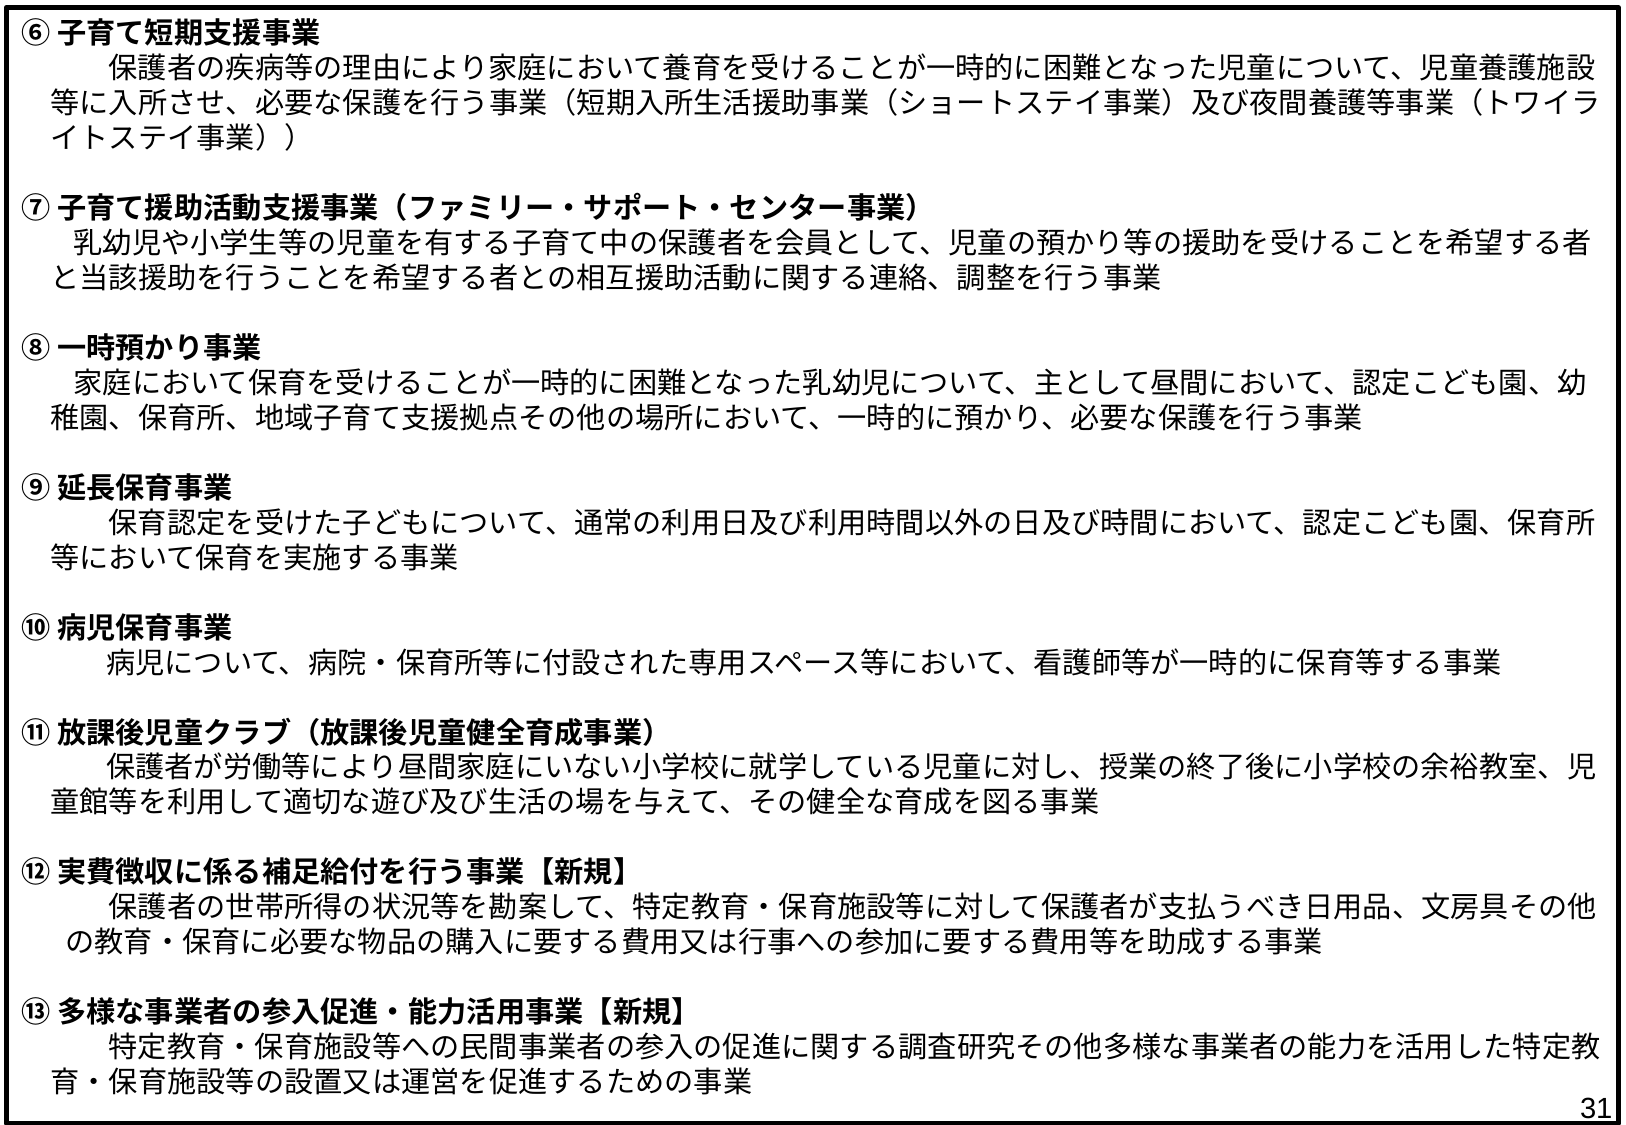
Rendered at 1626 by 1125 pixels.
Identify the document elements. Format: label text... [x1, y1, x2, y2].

text_box 31 [1248, 1082, 1625, 1124]
text_box ⑥子育て短期支援事業 保護者の疾病等の理由により家庭において養育を受けることが一時的に困難となった児童について、児童養護施設等に入所させ、必要な保護を行う事業（短期入所生活援助事業（ショートステイ事業）及び夜間養護等事業（トワイライトステイ事業）） ⑦子育て援助活動支援事業（ファミリー・サポート・センター事業） 乳幼児や小学生等の児童を有する子育て中の保護者を会員として、児童の預かり等の援助を受けることを希望する者と当該援助を行うことを希望する者との相互援助活動に関する連絡、調整を行う事業 ⑧一時預かり事業 家庭において保育を受けることが一時的に困難となった乳幼児について、主として昼間において、認定こども園、幼稚園、保育所、地域子育て支援拠点その他の場所において、一時的に預かり、必要な保護を行う事業 ⑨延長保育事業 保育認定を受けた子どもについて、通常の利用日及び利用時間以外の日及び時間において、認定こども園、保育所等において保育を実施する事業 ⑩病児保育事業 病児について、病院・保育所等に付設された専用スペース等において、看護師等が一時的に保育等する事業 ⑪放課後児童クラブ（放課後児童健全育成事業） 保護者が労働等により昼間家庭にいない小学校に就学している児童に対し、授業の終了後に小学校の余裕教室、児童館等を利用して適切な遊び及び生活の場を与えて、その健全な育成を図る事業 ⑫実費徴収に係る補足給付を行う事業【新規】 保護者の世帯所得の状況等を勘案して、特定教育・保育施設等に対して保護者が支払うべき日用品、文房具その他の教育・保育に必要な物品の購入に要する費用又は行事への参加に要する費用等を助成する事業 ⑬多様な事業者の参入促進・能力活用事業【新規】 特定教育・保育施設等への民間事業者の参入の促進に関する調査研究その他多様な事業者の能力を活用した特定教育・保育施設等の設置又は運営を促進するための事業 [6, 7, 1619, 1124]
